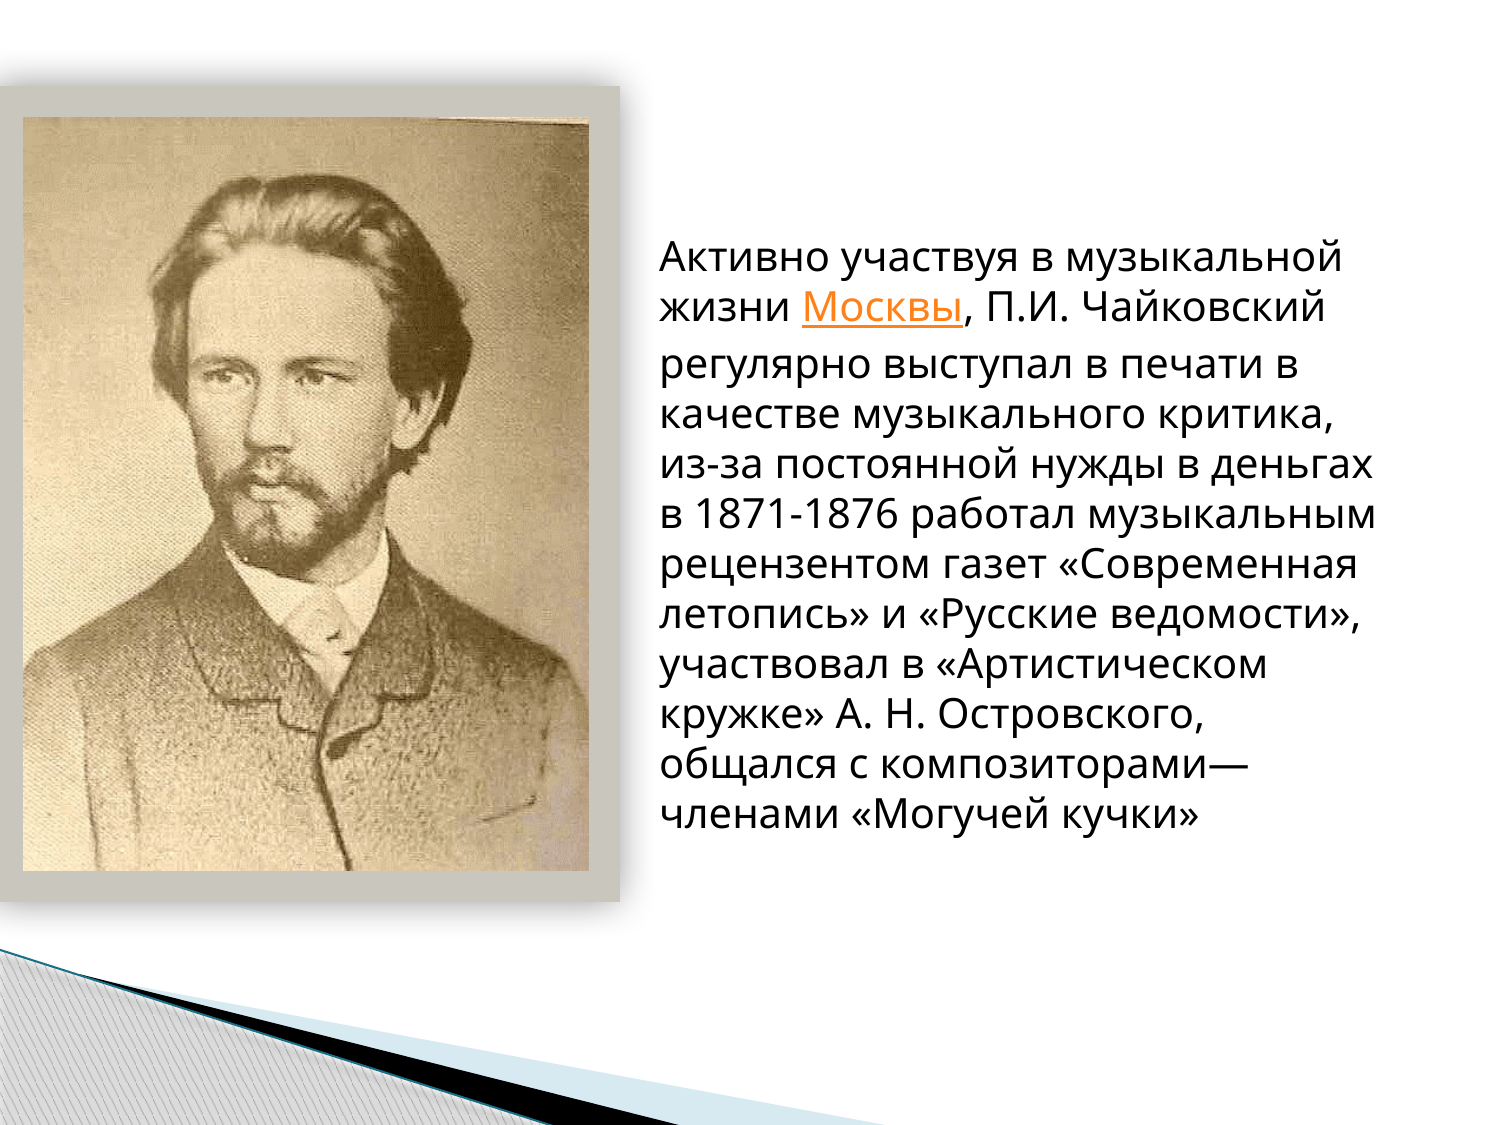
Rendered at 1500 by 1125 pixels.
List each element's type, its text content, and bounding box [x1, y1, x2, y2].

text_box Активно участвуя в музыкальной жизни Москвы, П.И. Чайковский регулярно выступал в печати в качестве музыкального критика, из-за постоянной нужды в деньгах в 1871-1876 работал музыкальным рецензентом газет «Современная летопись» и «Русские ведомости», участвовал в «Артистическом кружке» А. Н. Островского, общался с композиторами—членами «Могучей кучки» [646, 222, 1395, 845]
picture [23, 116, 590, 872]
